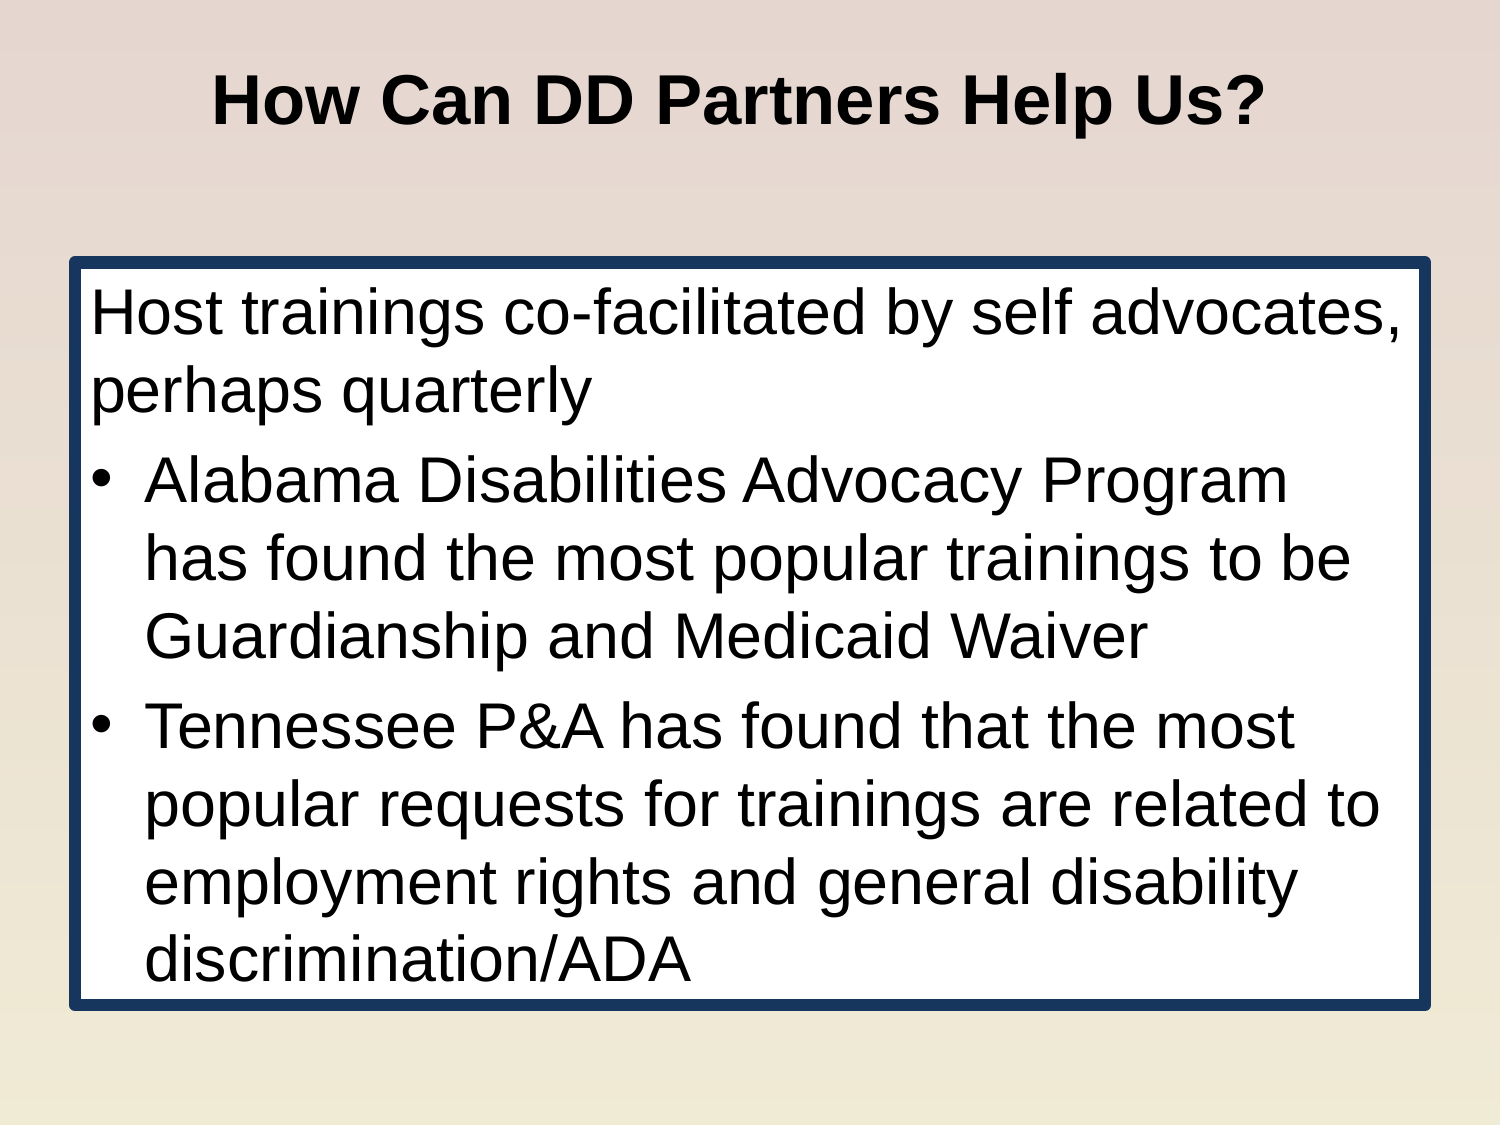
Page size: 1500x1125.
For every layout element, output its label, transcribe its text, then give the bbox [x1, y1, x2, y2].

list Host trainings co-facilitated by self advocates, perhaps quarterly Alabama Disabilities Advocacy Program has found the most popular trainings to be Guardianship and Medicaid Waiver Tennessee P&A has found that the most popular requests for trainings are related to employment rights and general disability discrimination/ADA [69, 256, 1431, 1011]
title How Can DD Partners Help Us? [75, 45, 1425, 233]
